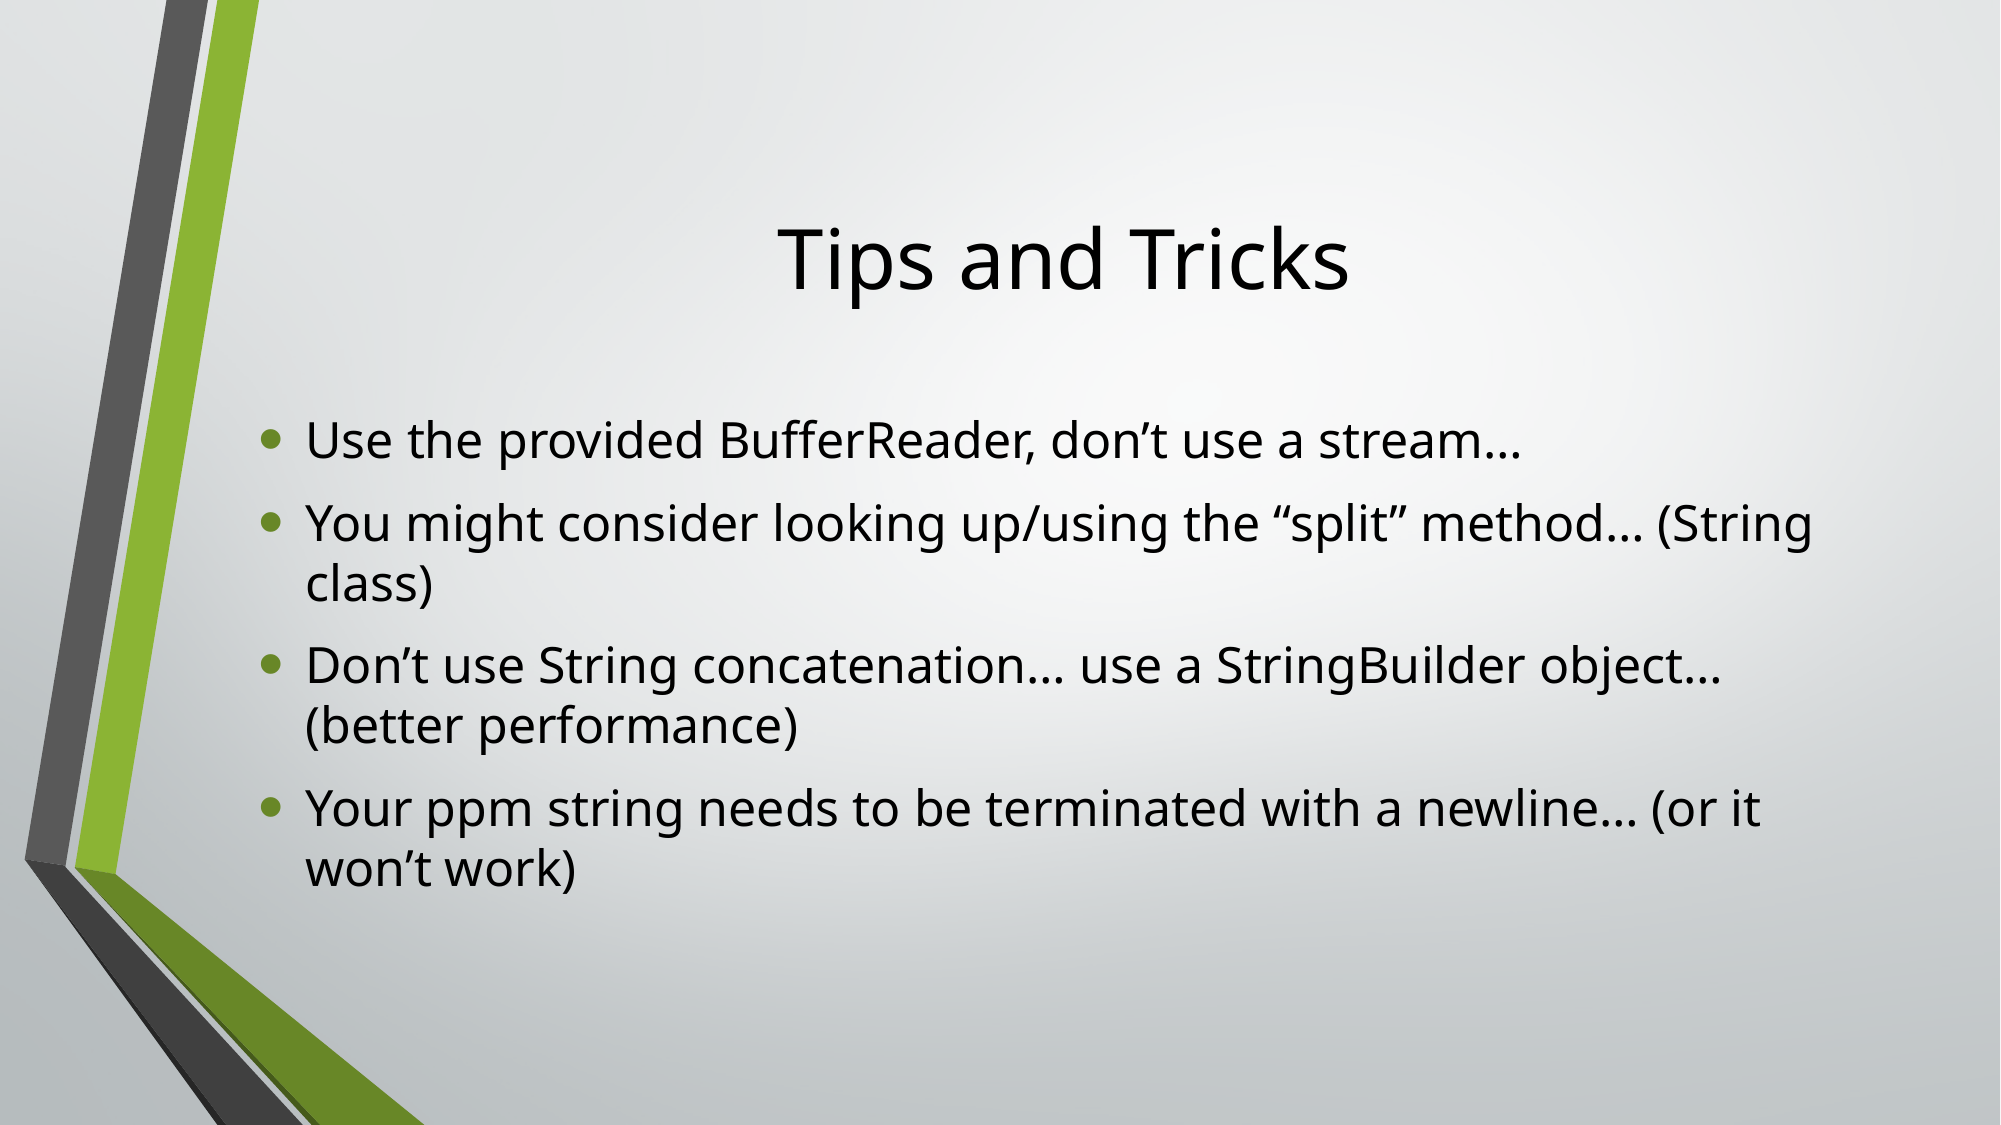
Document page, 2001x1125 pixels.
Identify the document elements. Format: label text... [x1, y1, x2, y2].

list Use the provided BufferReader, don’t use a stream… You might consider looking up/using the “split” method… (String class) Don’t use String concatenation… use a StringBuilder object… (better performance) Your ppm string needs to be terminated with a newline… (or it won’t work) [243, 437, 1887, 950]
title Tips and Tricks [243, 112, 1887, 400]
